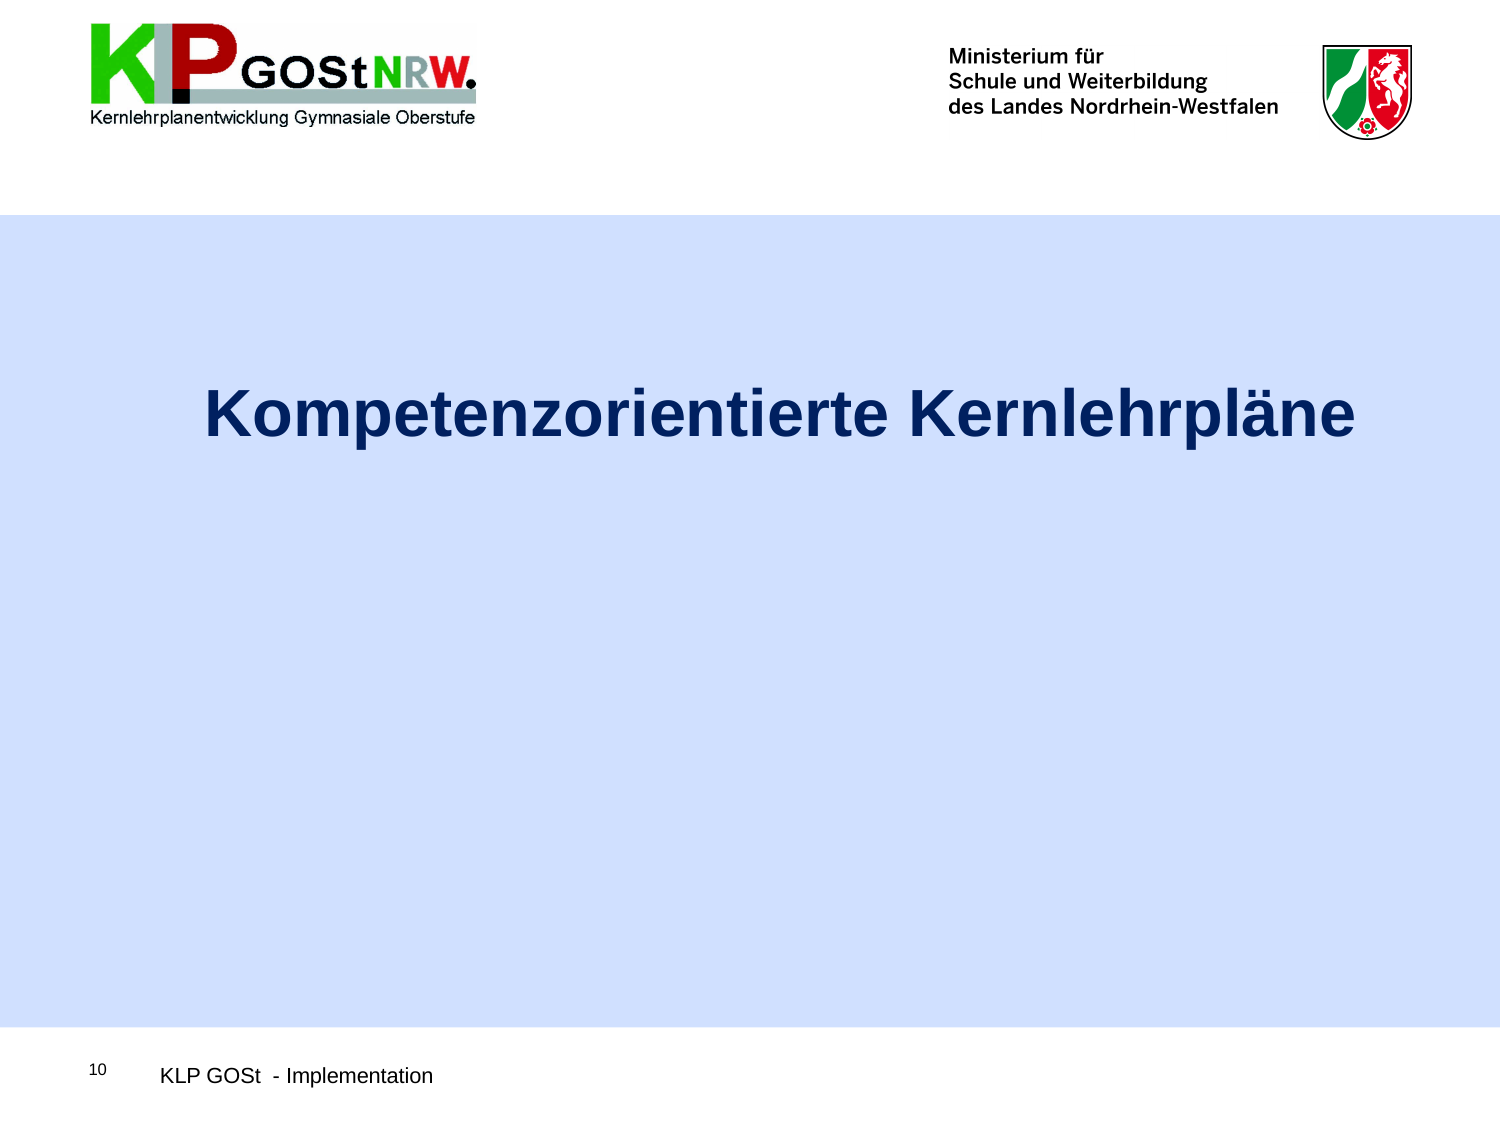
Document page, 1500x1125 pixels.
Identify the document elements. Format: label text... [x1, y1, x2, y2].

text_box KLP GOSt - Implementation [145, 1054, 1488, 1096]
picture [90, 23, 477, 127]
list Kompetenzorientierte Kernlehrpläne [88, 369, 1474, 683]
picture [949, 45, 1412, 140]
slide_number 10 [88, 1058, 136, 1115]
